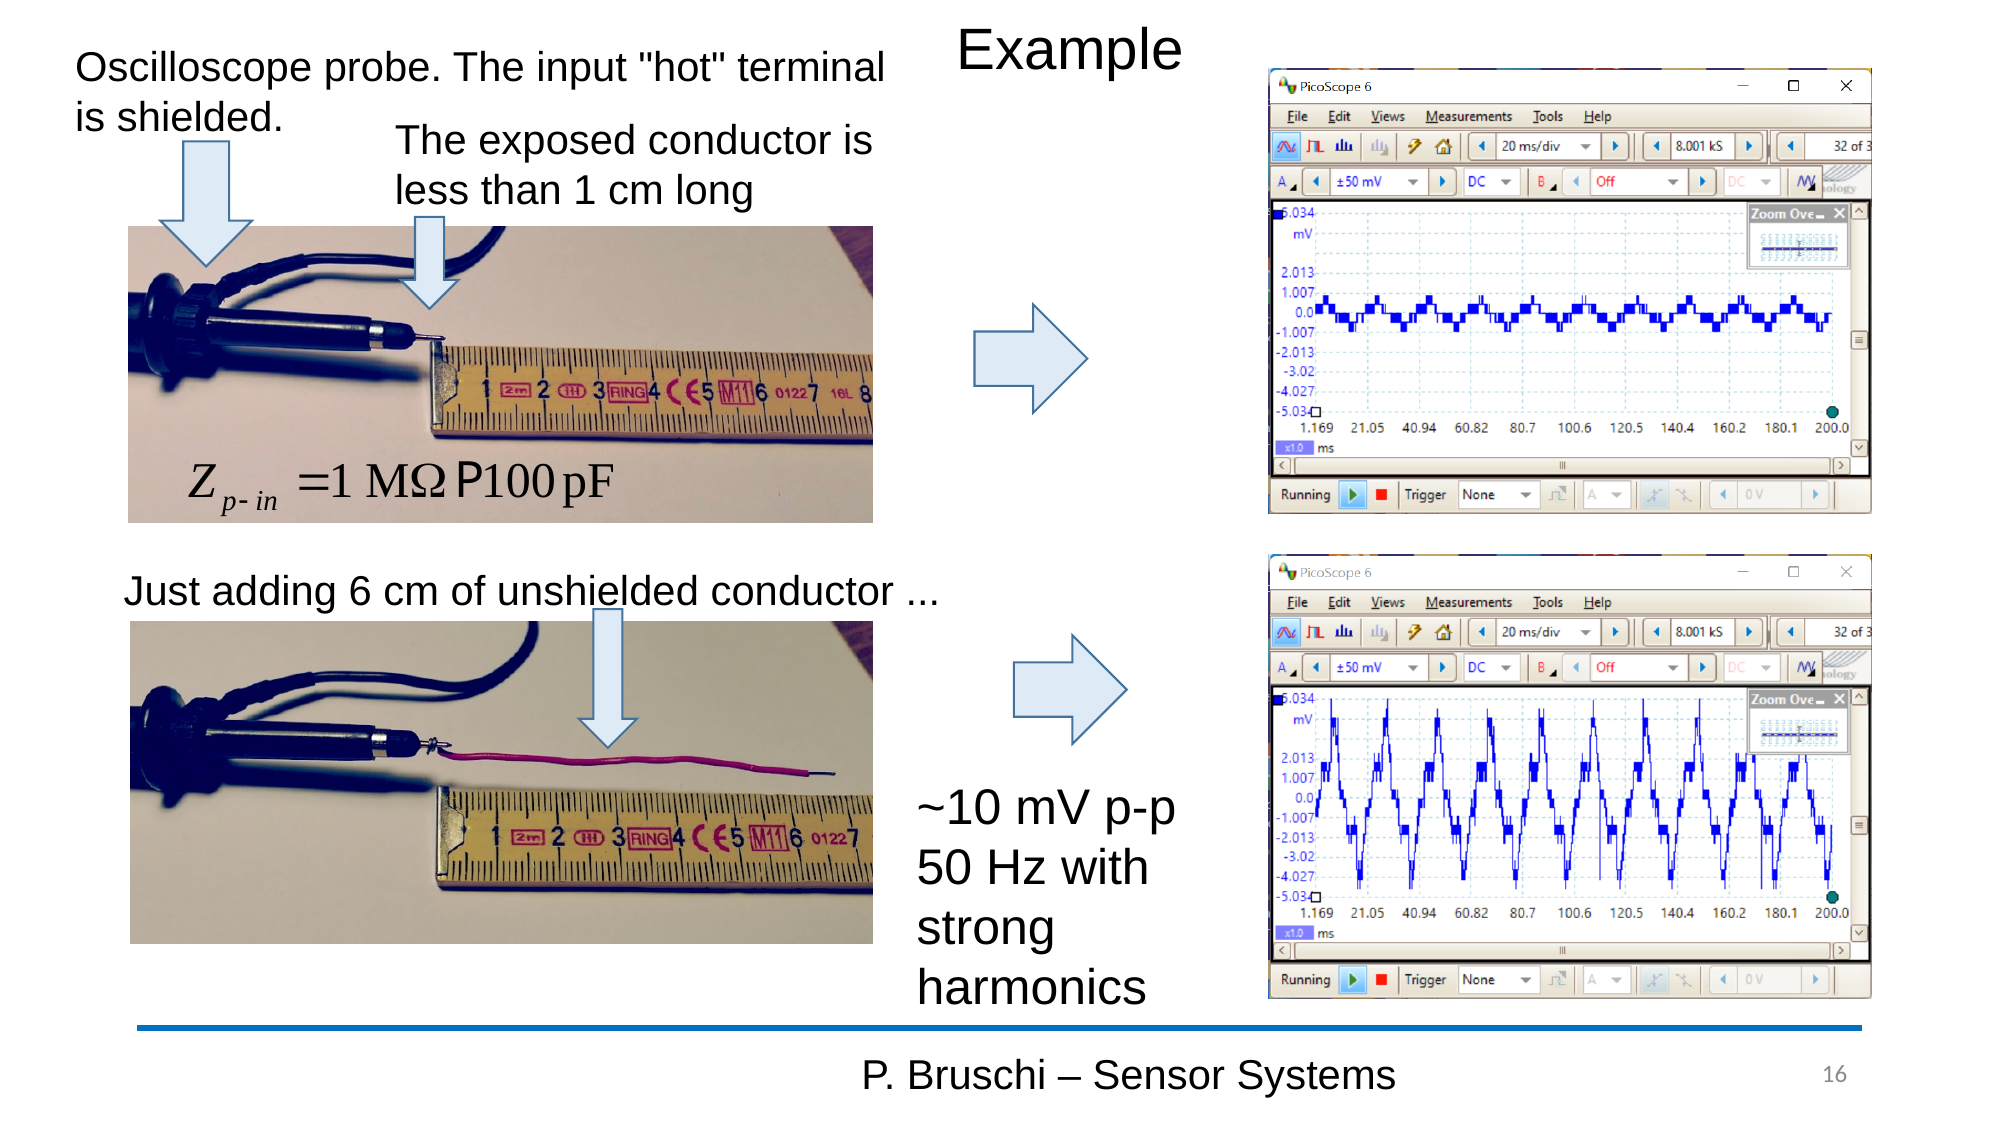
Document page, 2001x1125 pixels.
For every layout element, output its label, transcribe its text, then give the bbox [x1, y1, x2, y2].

text_box [413, 215, 446, 226]
picture [1268, 68, 1872, 514]
slide_number 16 [1718, 1042, 1863, 1103]
footer P. Bruschi – Sensor Systems [662, 1042, 1596, 1103]
text_box The exposed conductor is less than 1 cm long [380, 105, 953, 221]
picture [1268, 554, 1872, 999]
text_box Oscilloscope probe. The input "hot" terminal is shielded. [60, 32, 910, 148]
text_box [1012, 632, 1129, 747]
text_box [592, 608, 624, 621]
title Example [207, 0, 1933, 106]
text_box ~10 mV p-p 50 Hz with strong harmonics [901, 767, 1198, 1022]
text_box Just adding 6 cm of unshielded conductor ... [108, 556, 958, 621]
text_box [157, 140, 255, 226]
text_box [973, 301, 1089, 416]
picture [128, 226, 873, 523]
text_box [179, 447, 622, 527]
picture [130, 621, 873, 944]
